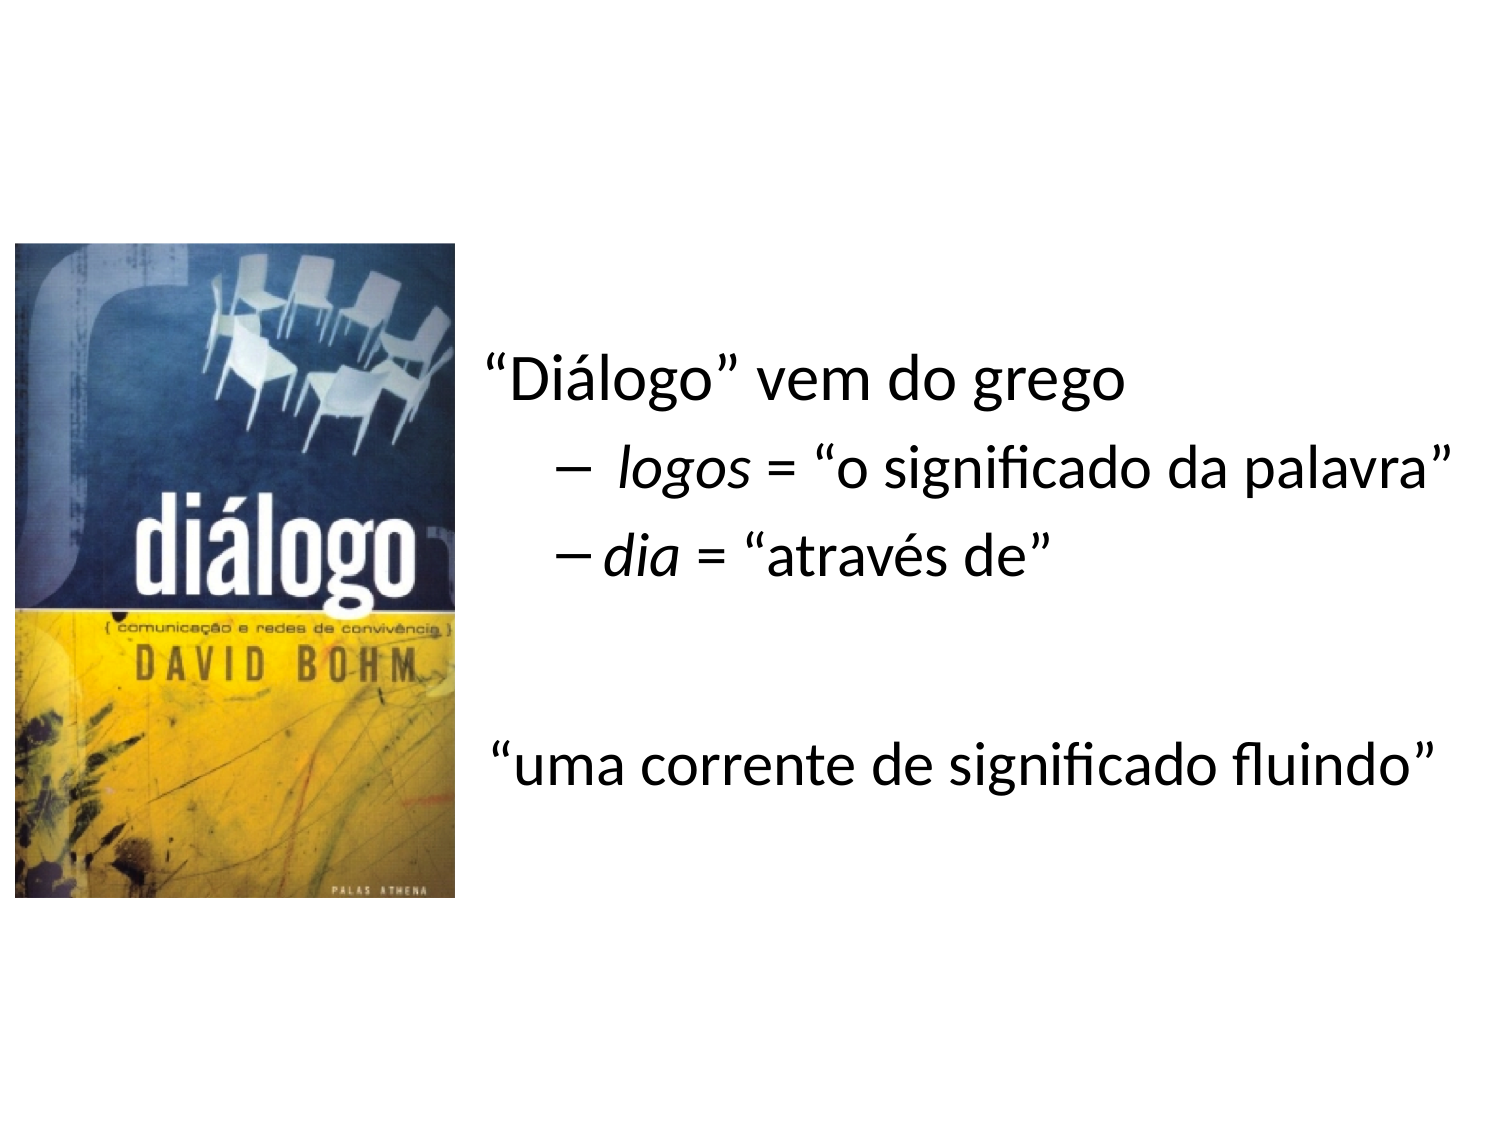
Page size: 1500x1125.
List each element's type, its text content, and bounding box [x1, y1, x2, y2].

list “Diálogo” vem do grego logos = “o significado da palavra” dia = “através de” [466, 326, 1483, 717]
text_box “uma corrente de significado fluindo” [472, 716, 1454, 806]
picture [15, 243, 455, 899]
